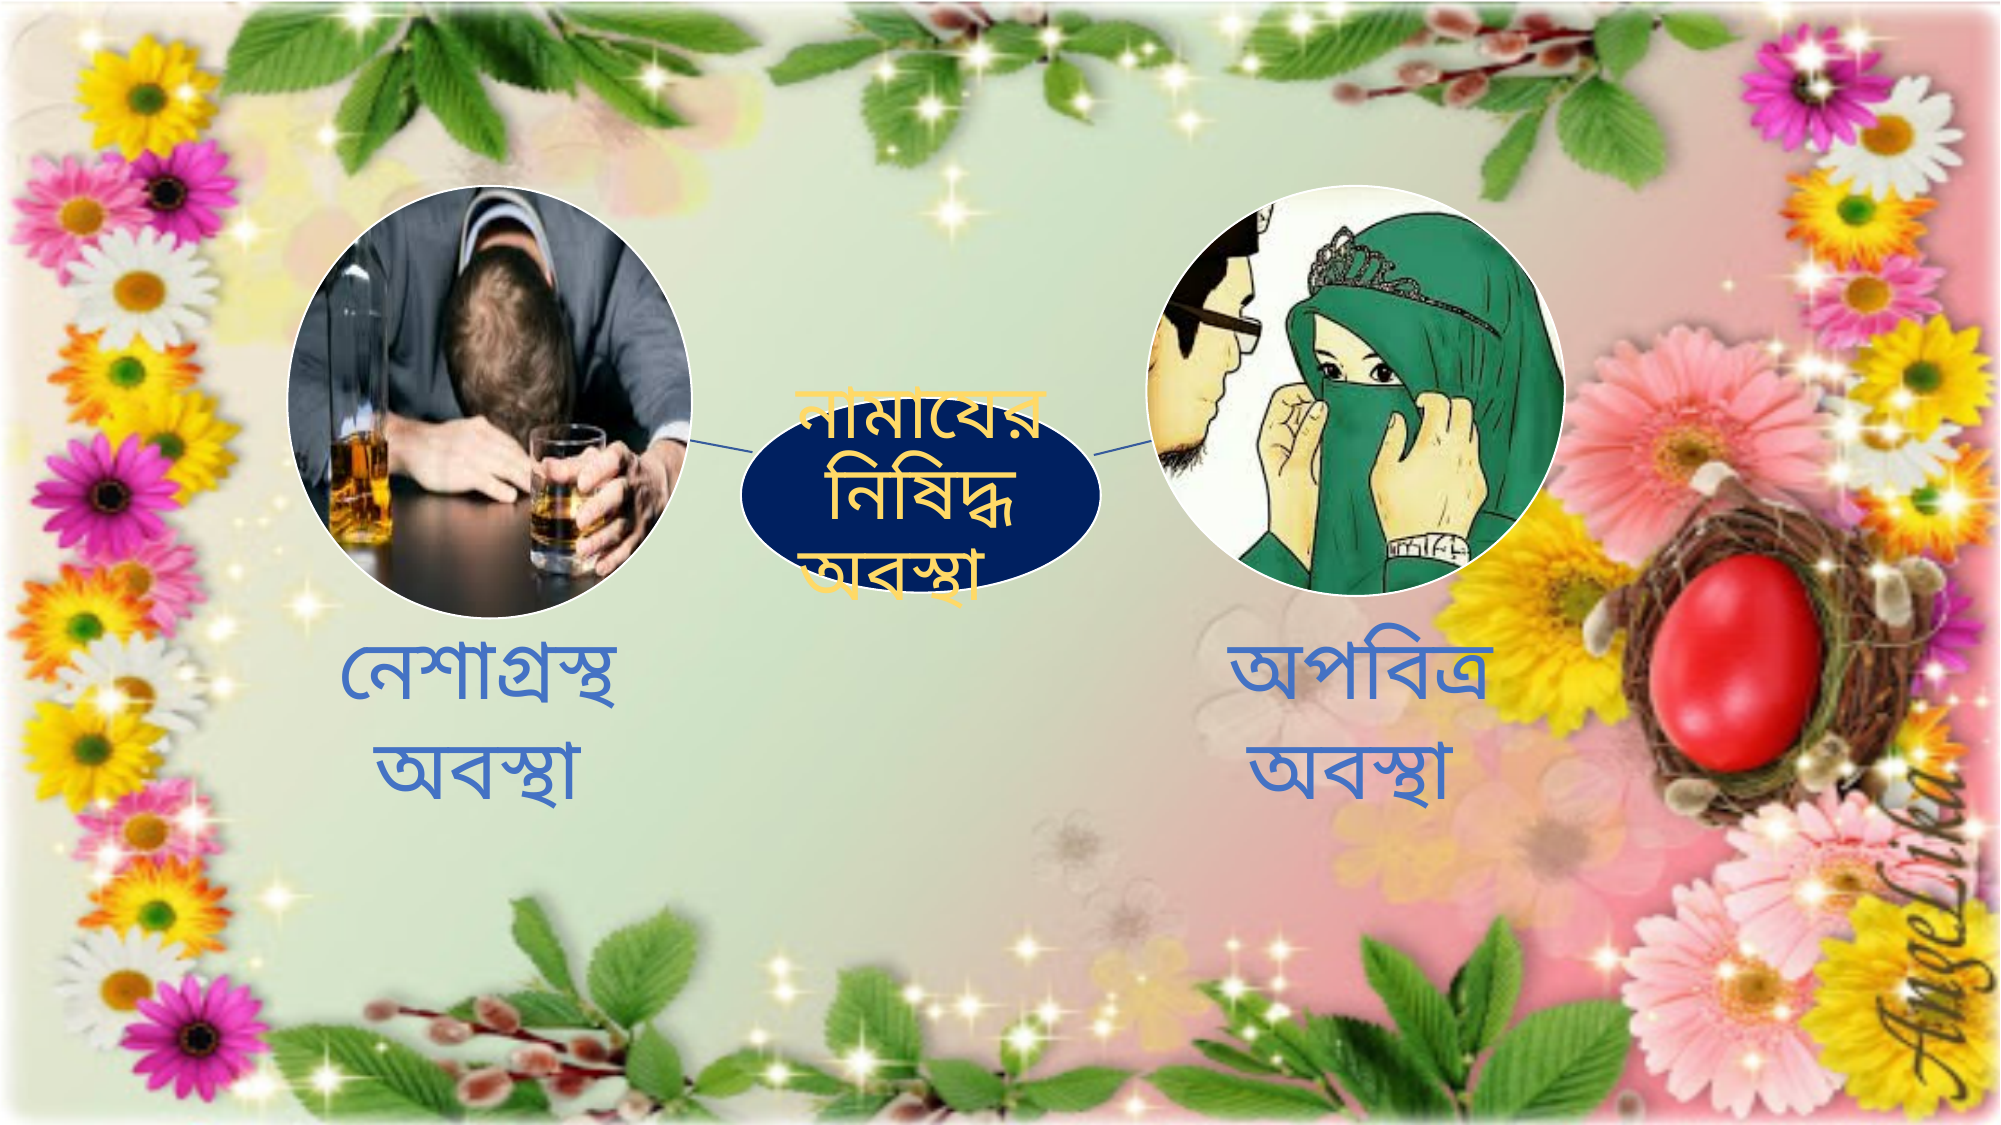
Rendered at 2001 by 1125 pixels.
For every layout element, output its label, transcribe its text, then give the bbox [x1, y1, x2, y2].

text_box [1145, 184, 1566, 598]
text_box নামাযের নিষিদ্ধ অবস্থা [739, 396, 1102, 594]
picture [3, 2, 2000, 1124]
text_box অপবিত্র অবস্থা [1192, 608, 1530, 824]
text_box [690, 439, 753, 454]
text_box [1093, 439, 1151, 457]
text_box নেশাগ্রস্থ অবস্থা [308, 608, 647, 824]
text_box [286, 184, 694, 608]
